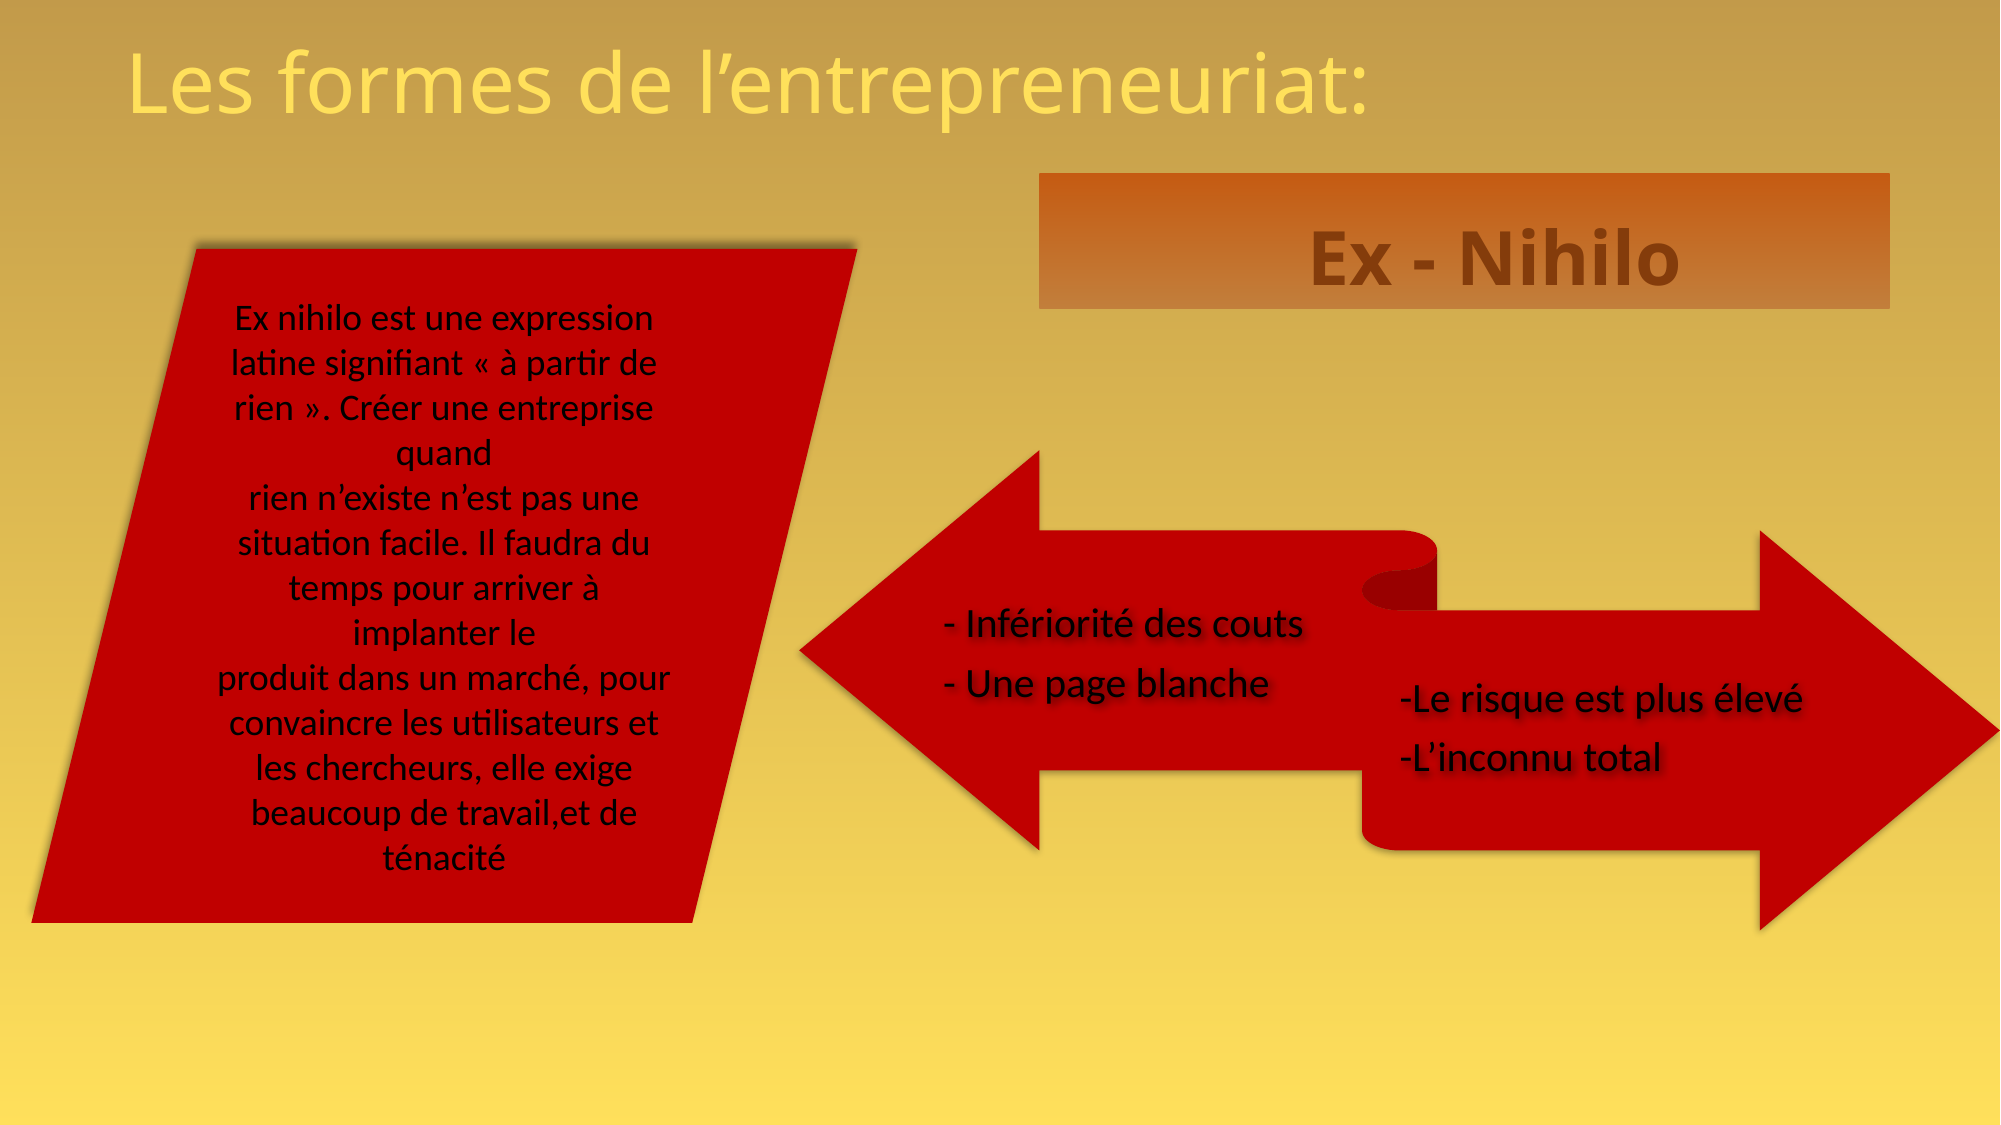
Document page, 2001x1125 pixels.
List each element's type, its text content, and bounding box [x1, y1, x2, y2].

text_box Ex nihilo est une expression latine signifiant « à partir de rien ». Créer une entreprise quand rien n’existe n’est pas une situation facile. Il faudra du temps pour arriver à implanter le produit dans un marché, pour convaincre les utilisateurs et les chercheurs, elle exige beaucoup de travail,et de ténacité [29, 247, 859, 925]
title Les formes de l’entrepreneuriat: [86, 17, 1812, 150]
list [798, 308, 2000, 1073]
list Ex - Nihilo [1039, 173, 1890, 306]
